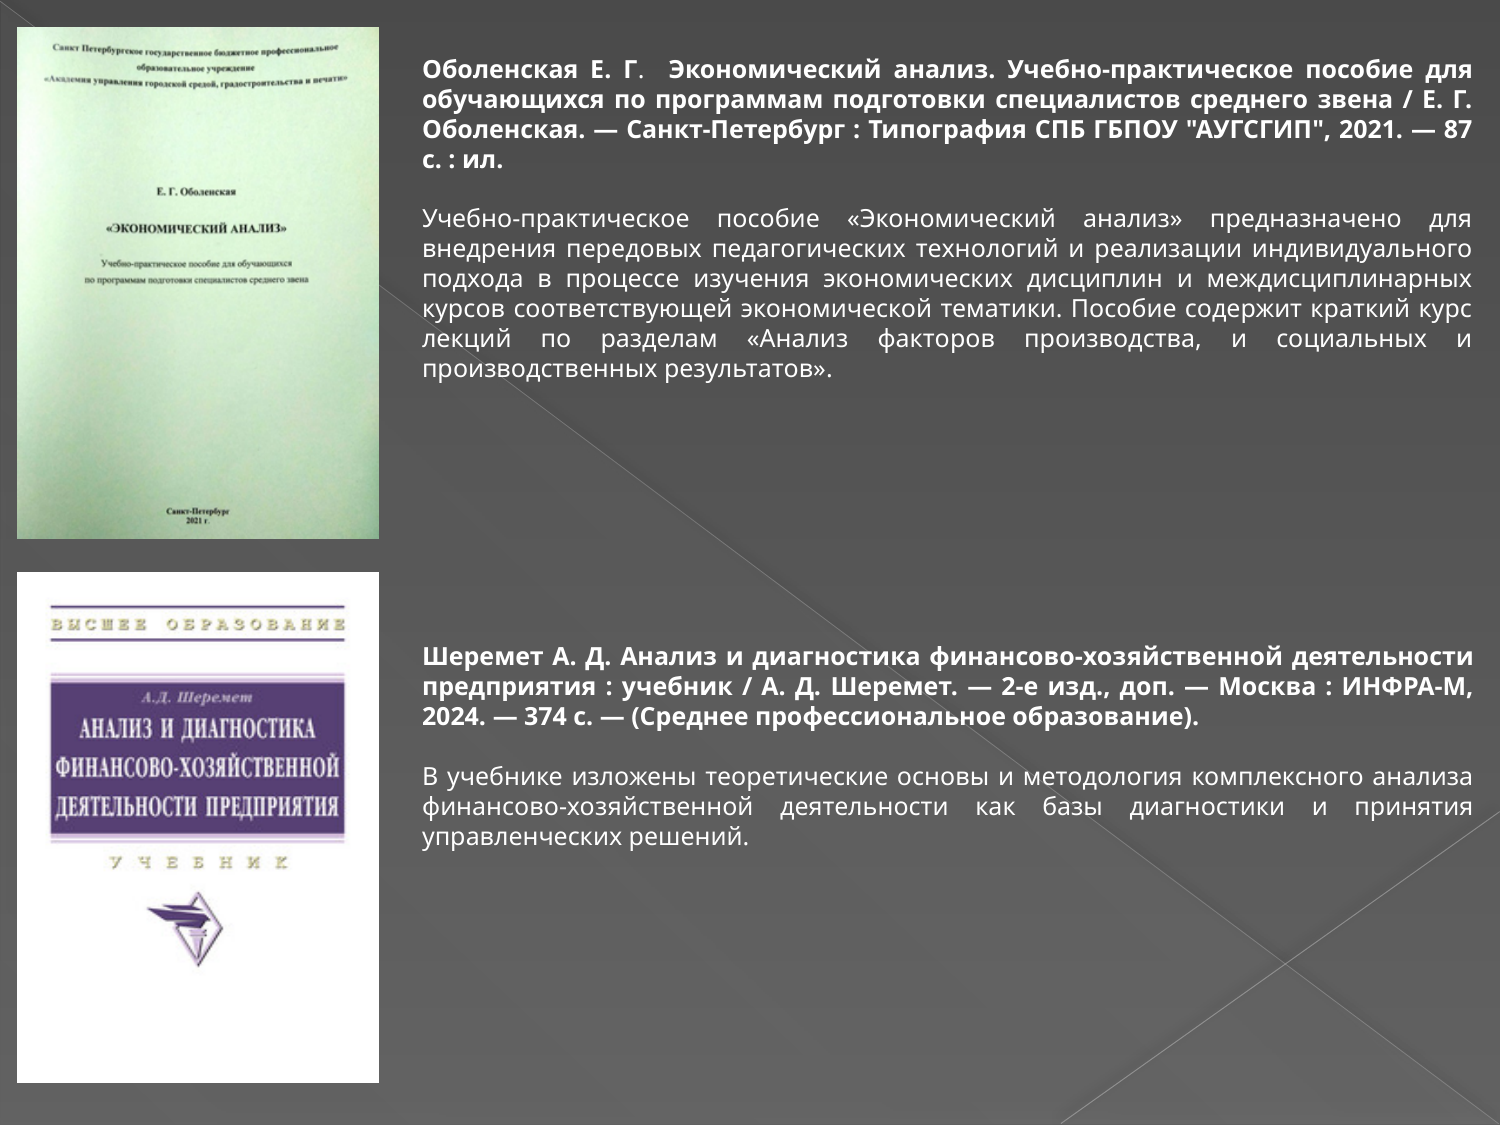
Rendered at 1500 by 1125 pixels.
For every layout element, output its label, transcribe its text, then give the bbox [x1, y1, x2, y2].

picture [17, 27, 379, 540]
picture [17, 572, 379, 1083]
text_box Шеремет А. Д. Анализ и диагностика финансово-хозяйственной деятельности предприятия : учебник / А. Д. Шеремет. — 2-е изд., доп. — Москва : ИНФРА-М, 2024. — 374 с. — (Cреднее профессиональное образование). В учебнике изложены теоретические основы и методология комплексного анализа финансово-хозяйственной деятельности как базы диагностики и принятия управленческих решений. [407, 633, 1490, 858]
text_box Оболенская Е. Г. Экономический анализ. Учебно-практическое пособие для обучающихся по программам подготовки специалистов среднего звена / Е. Г. Оболенская. — Санкт-Петербург : Типография СПБ ГБПОУ "АУГСГИП", 2021. — 87 с. : ил. Учебно-практическое пособие «Экономический анализ» предназначено для внедрения передовых педагогических технологий и реализации индивидуального подхода в процессе изучения экономических дисциплин и междисциплинарных курсов соответствующей экономической тематики. Пособие содержит краткий курс лекций по разделам «Анализ факторов производства, и социальных и производственных результатов». [407, 45, 1489, 390]
